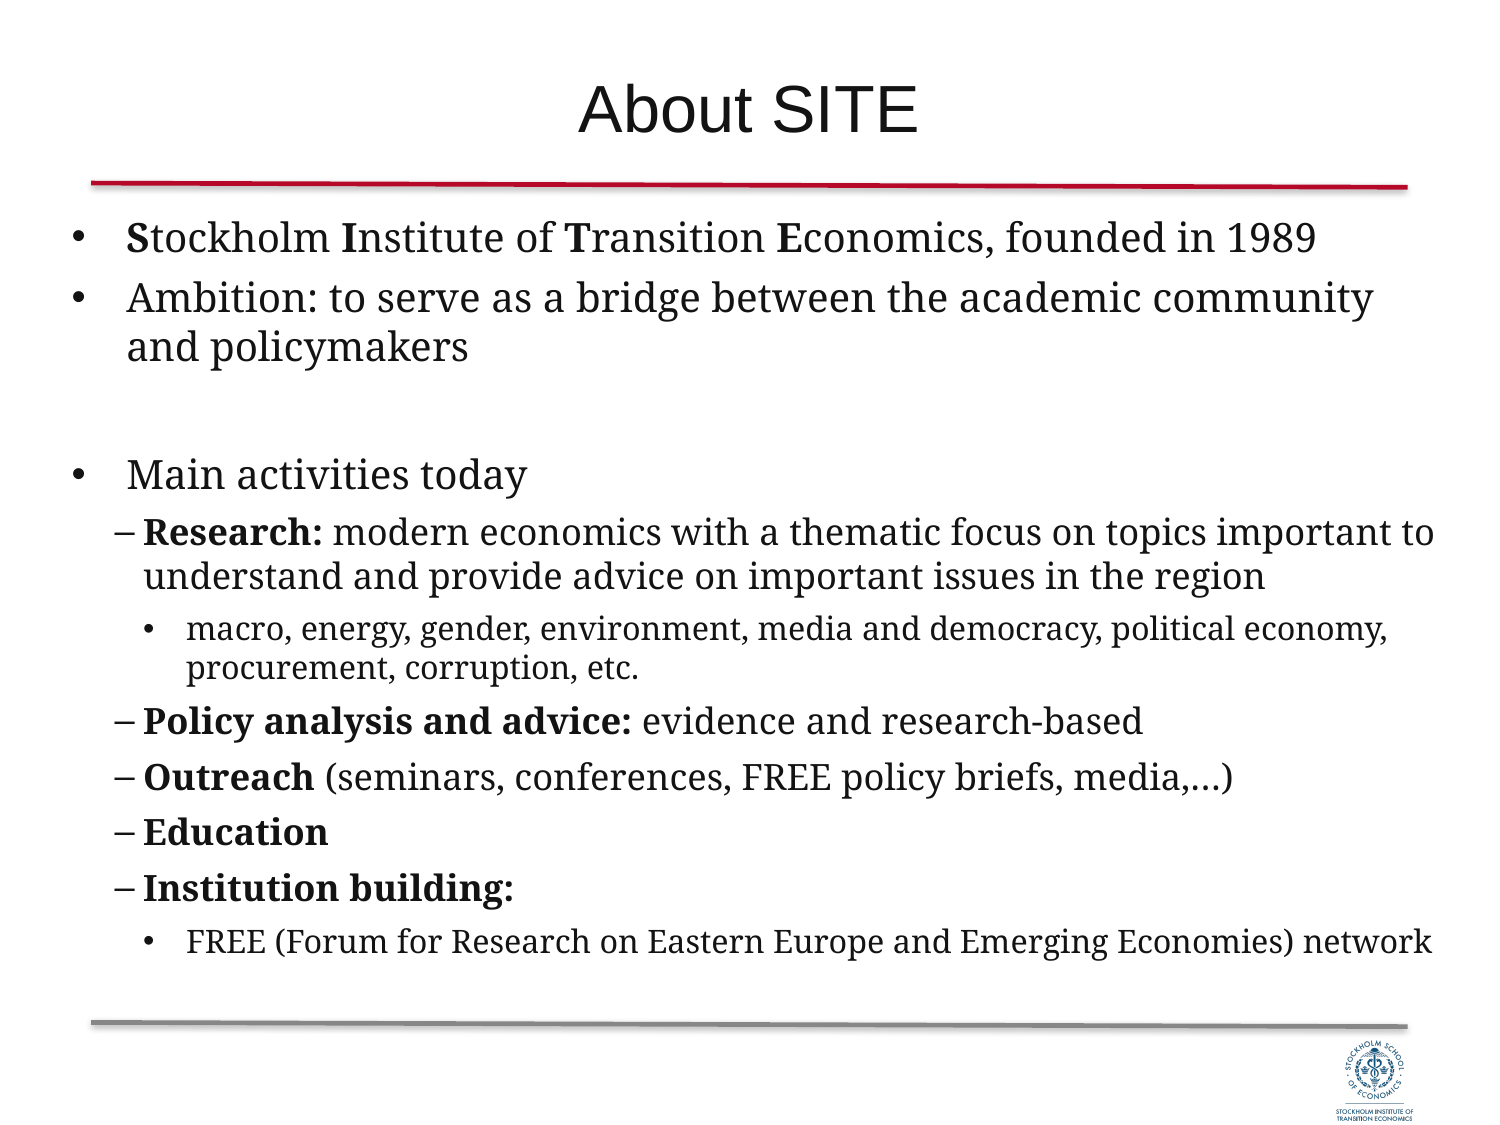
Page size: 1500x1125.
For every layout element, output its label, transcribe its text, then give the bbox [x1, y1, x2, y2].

picture [1313, 1034, 1435, 1125]
title About SITE [91, 45, 1408, 167]
list Stockholm Institute of Transition Economics, founded in 1989 Ambition: to serve as a bridge between the academic community and policymakers Main activities today Research: modern economics with a thematic focus on topics important to understand and provide advice on important issues in the region macro, energy, gender, environment, media and democracy, political economy, procurement, corruption, etc. Policy analysis and advice: evidence and research-based Outreach (seminars, conferences, FREE policy briefs, media,…) Education Institution building: FREE (Forum for Research on Eastern Europe and Emerging Economies) network [56, 204, 1455, 1005]
